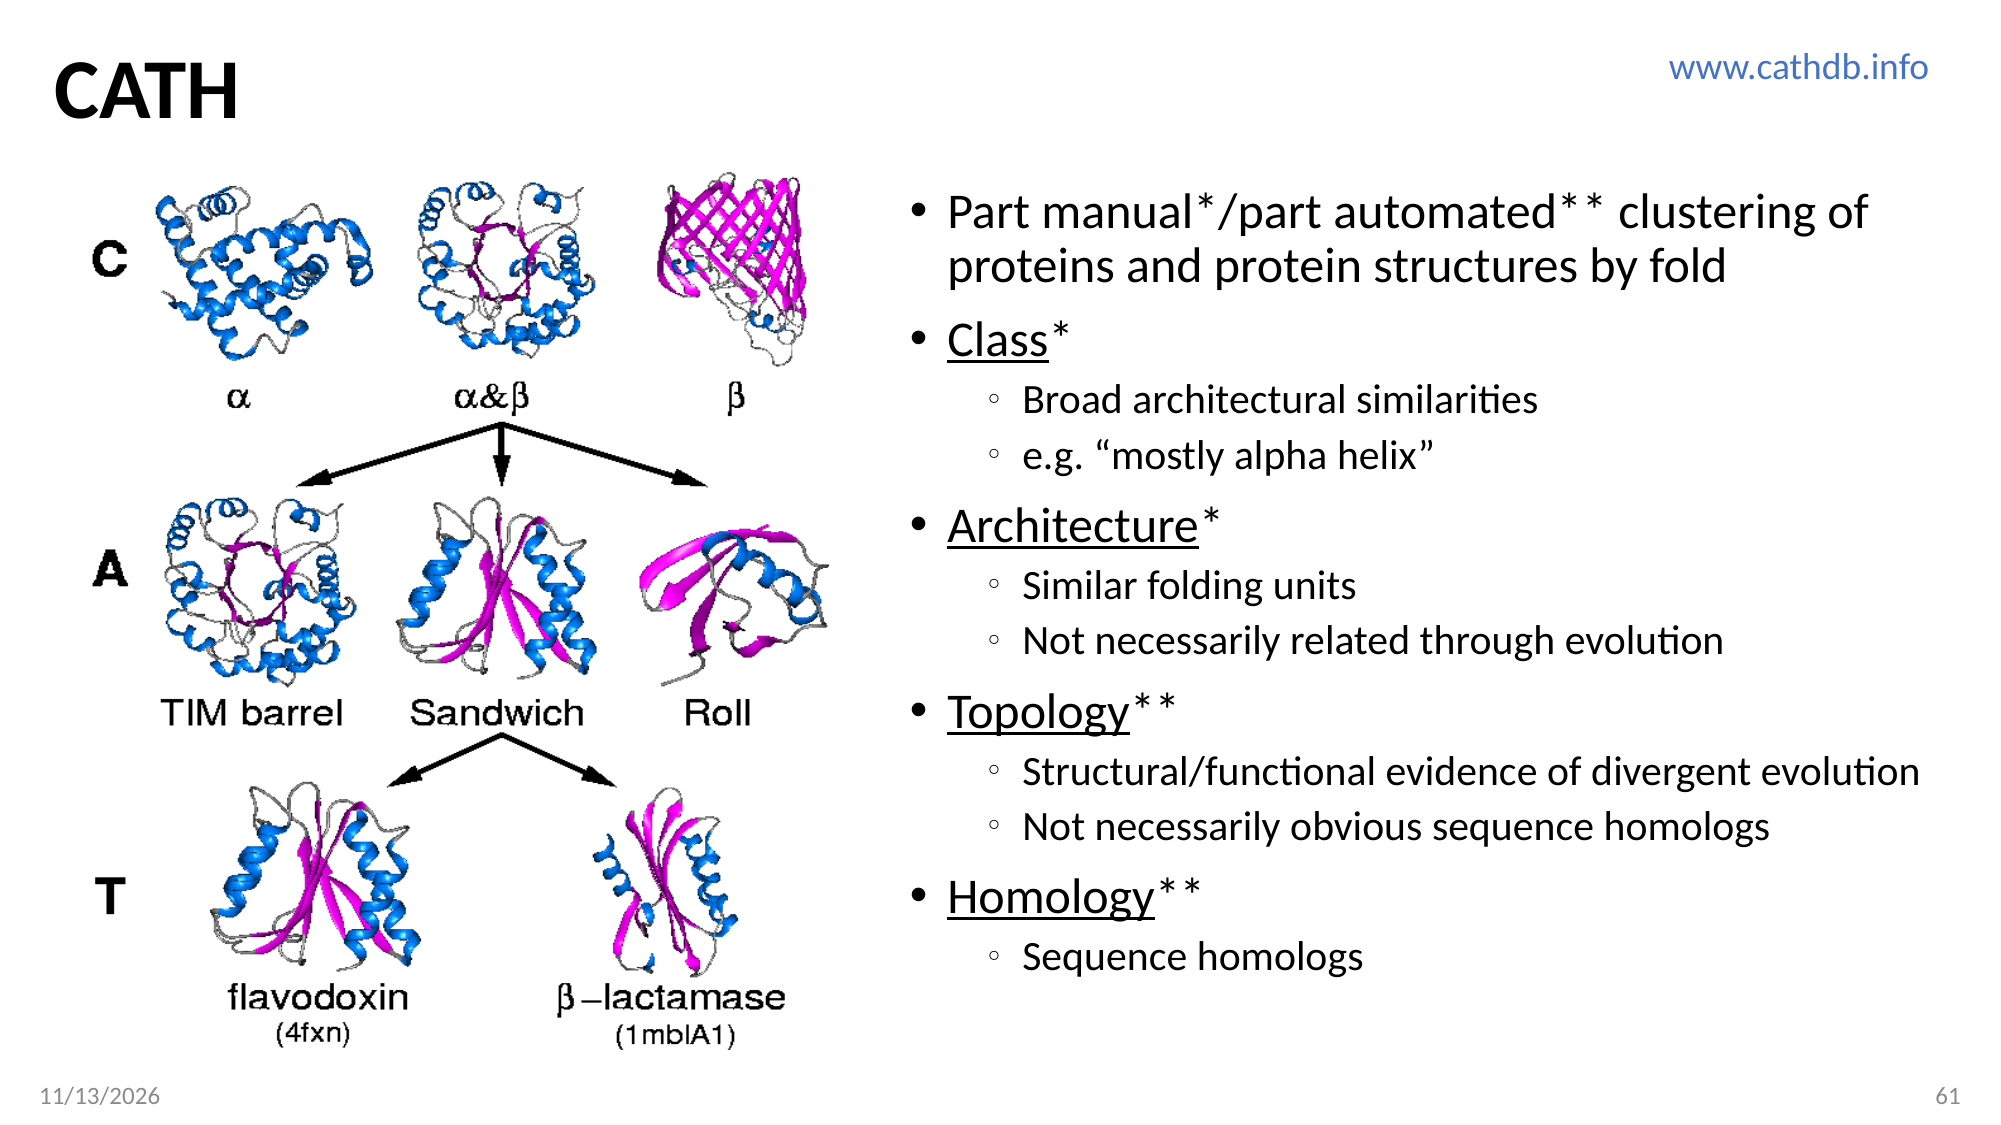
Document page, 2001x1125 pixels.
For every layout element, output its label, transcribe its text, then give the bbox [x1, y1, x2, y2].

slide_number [39, 1064, 490, 1125]
title CATH [39, 37, 1961, 145]
slide_number 61 [1510, 1065, 1961, 1125]
text_box Part manual*/part automated** clustering of proteins and protein structures by fold Class* Broad architectural similarities e.g. “mostly alpha helix” Architecture* Similar folding units Not necessarily related through evolution Topology** Structural/functional evidence of divergent evolution Not necessarily obvious sequence homologs Homology** Sequence homologs [894, 177, 1961, 1065]
text_box www.cathdb.info [1654, 34, 1945, 95]
picture [70, 155, 843, 1066]
